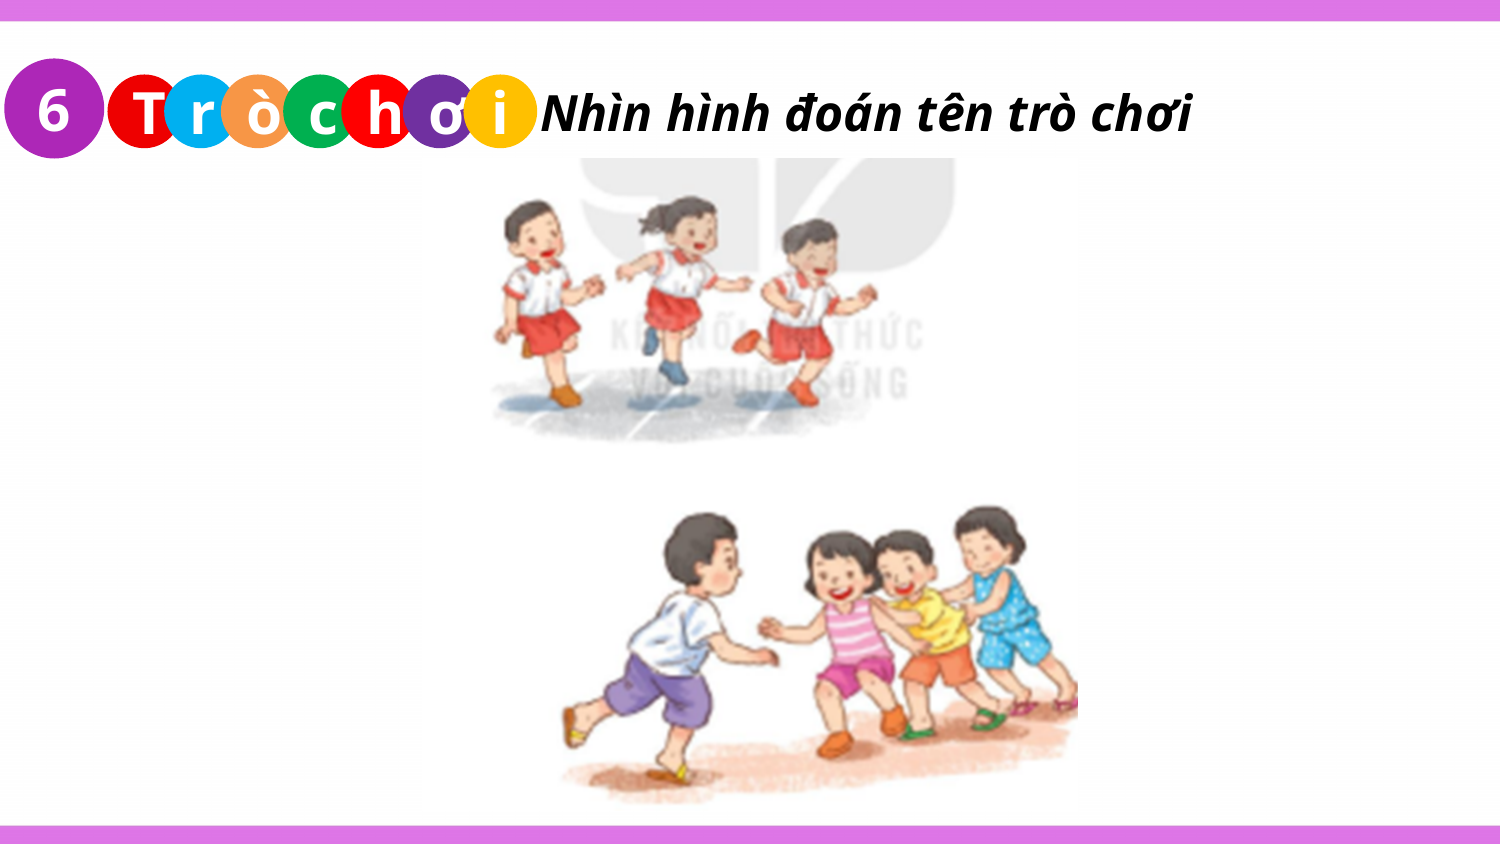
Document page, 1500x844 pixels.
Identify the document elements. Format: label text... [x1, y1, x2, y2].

text_box 6 [2, 56, 102, 161]
picture [0, 0, 1500, 844]
text_box Nhìn hình đoán tên trò chơi [540, 74, 1500, 150]
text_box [107, 74, 538, 149]
